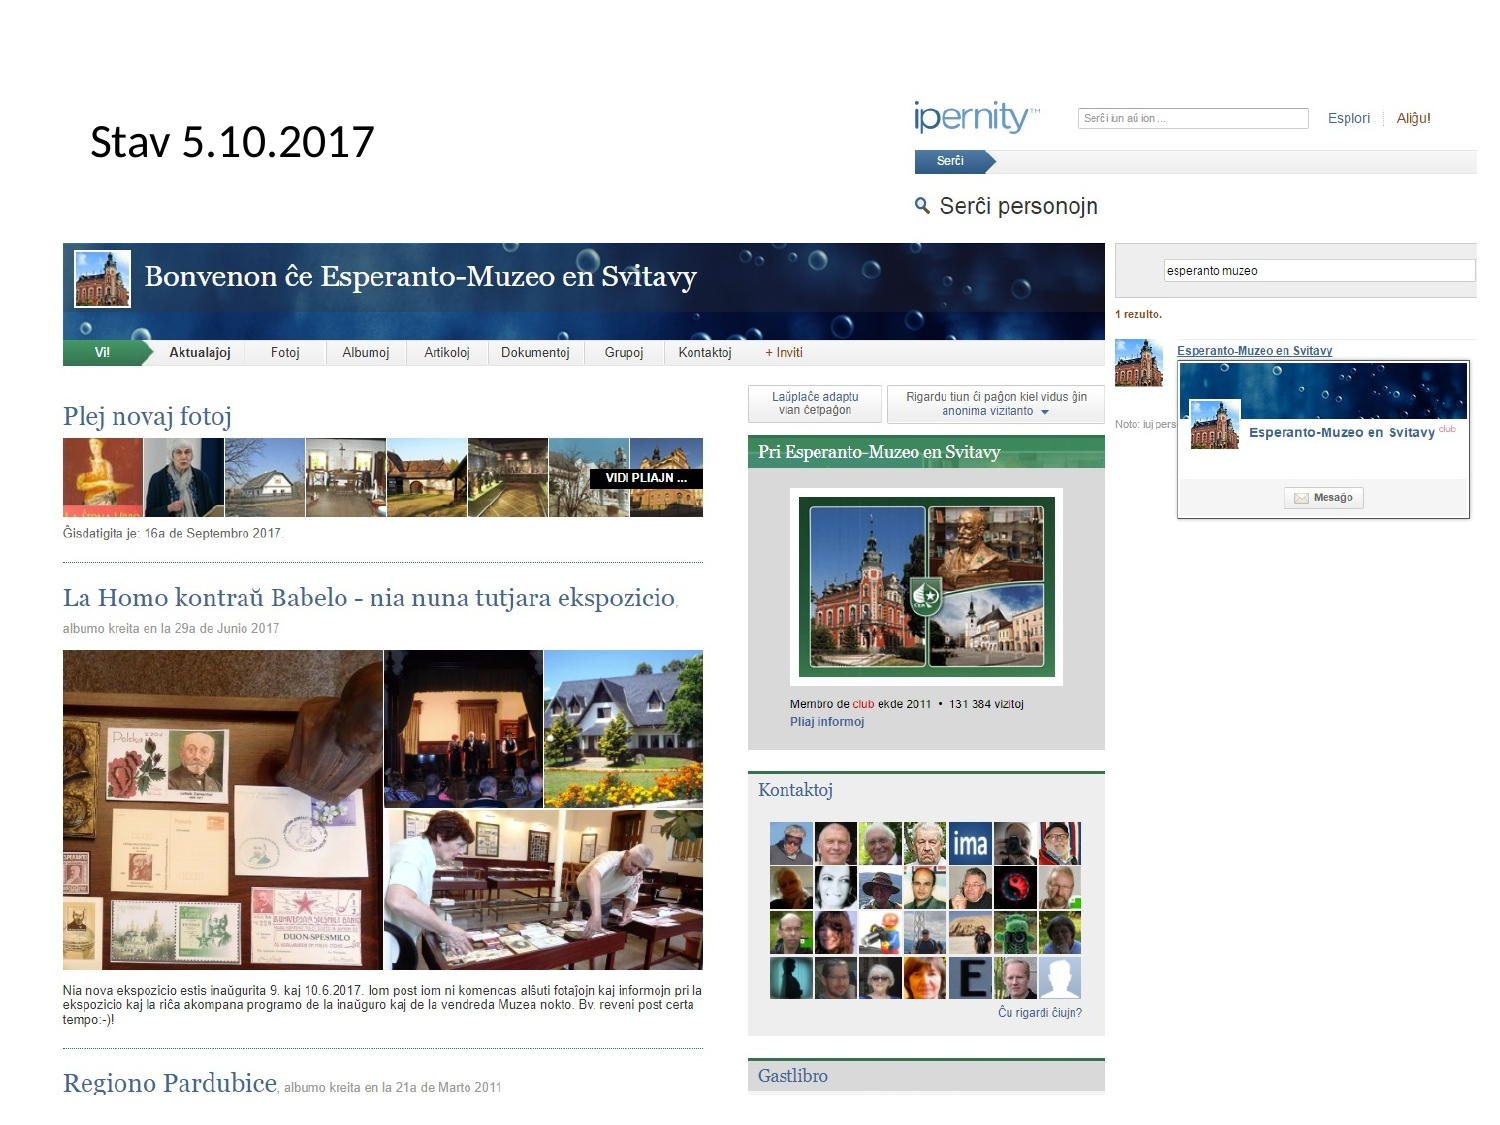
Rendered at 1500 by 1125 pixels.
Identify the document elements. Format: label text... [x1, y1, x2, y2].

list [52, 243, 1105, 1095]
title Stav 5.10.2017 [75, 45, 1425, 233]
picture [879, 89, 1477, 537]
